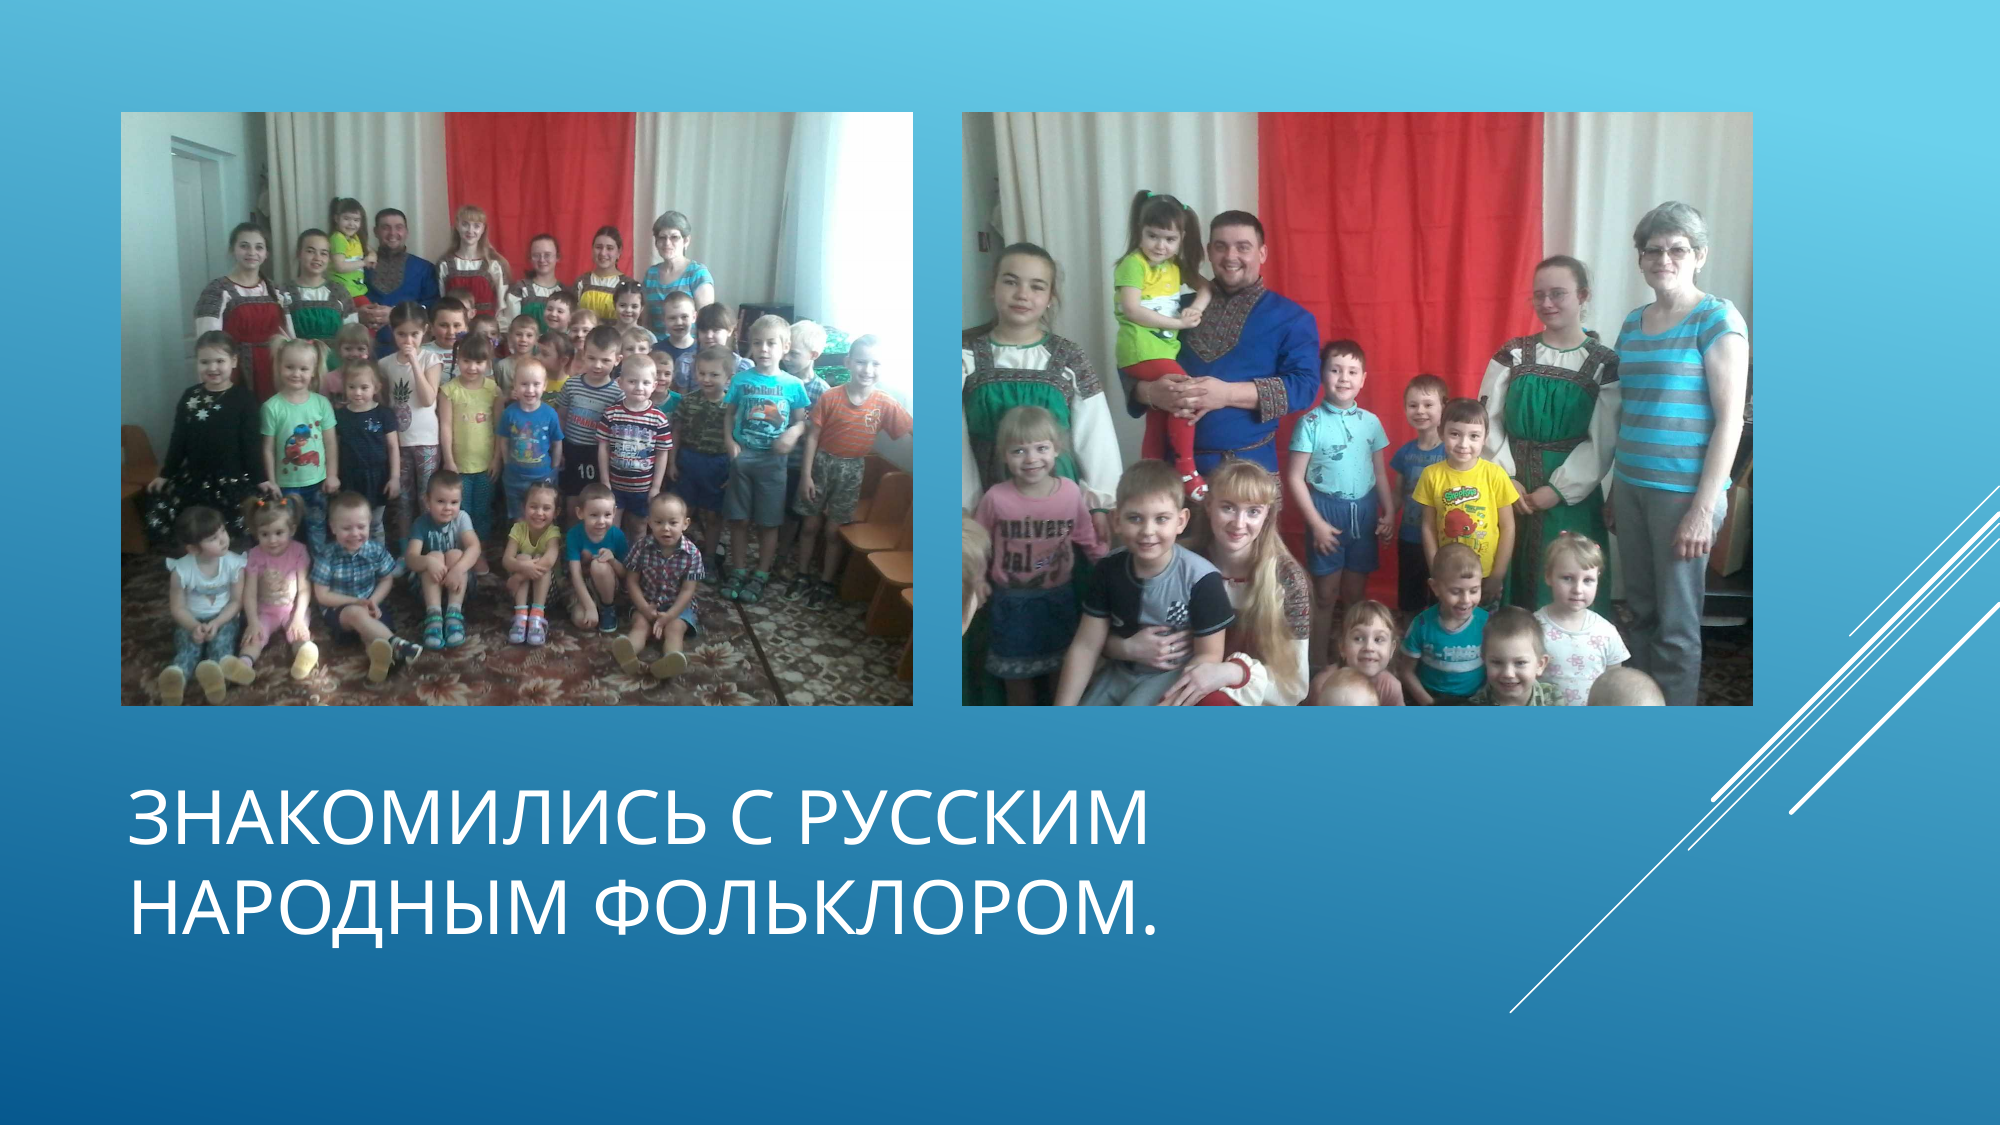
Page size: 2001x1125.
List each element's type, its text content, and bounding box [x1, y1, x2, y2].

title Знакомились с русским народным фольклором. [112, 736, 1513, 984]
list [961, 112, 1754, 706]
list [121, 112, 913, 706]
